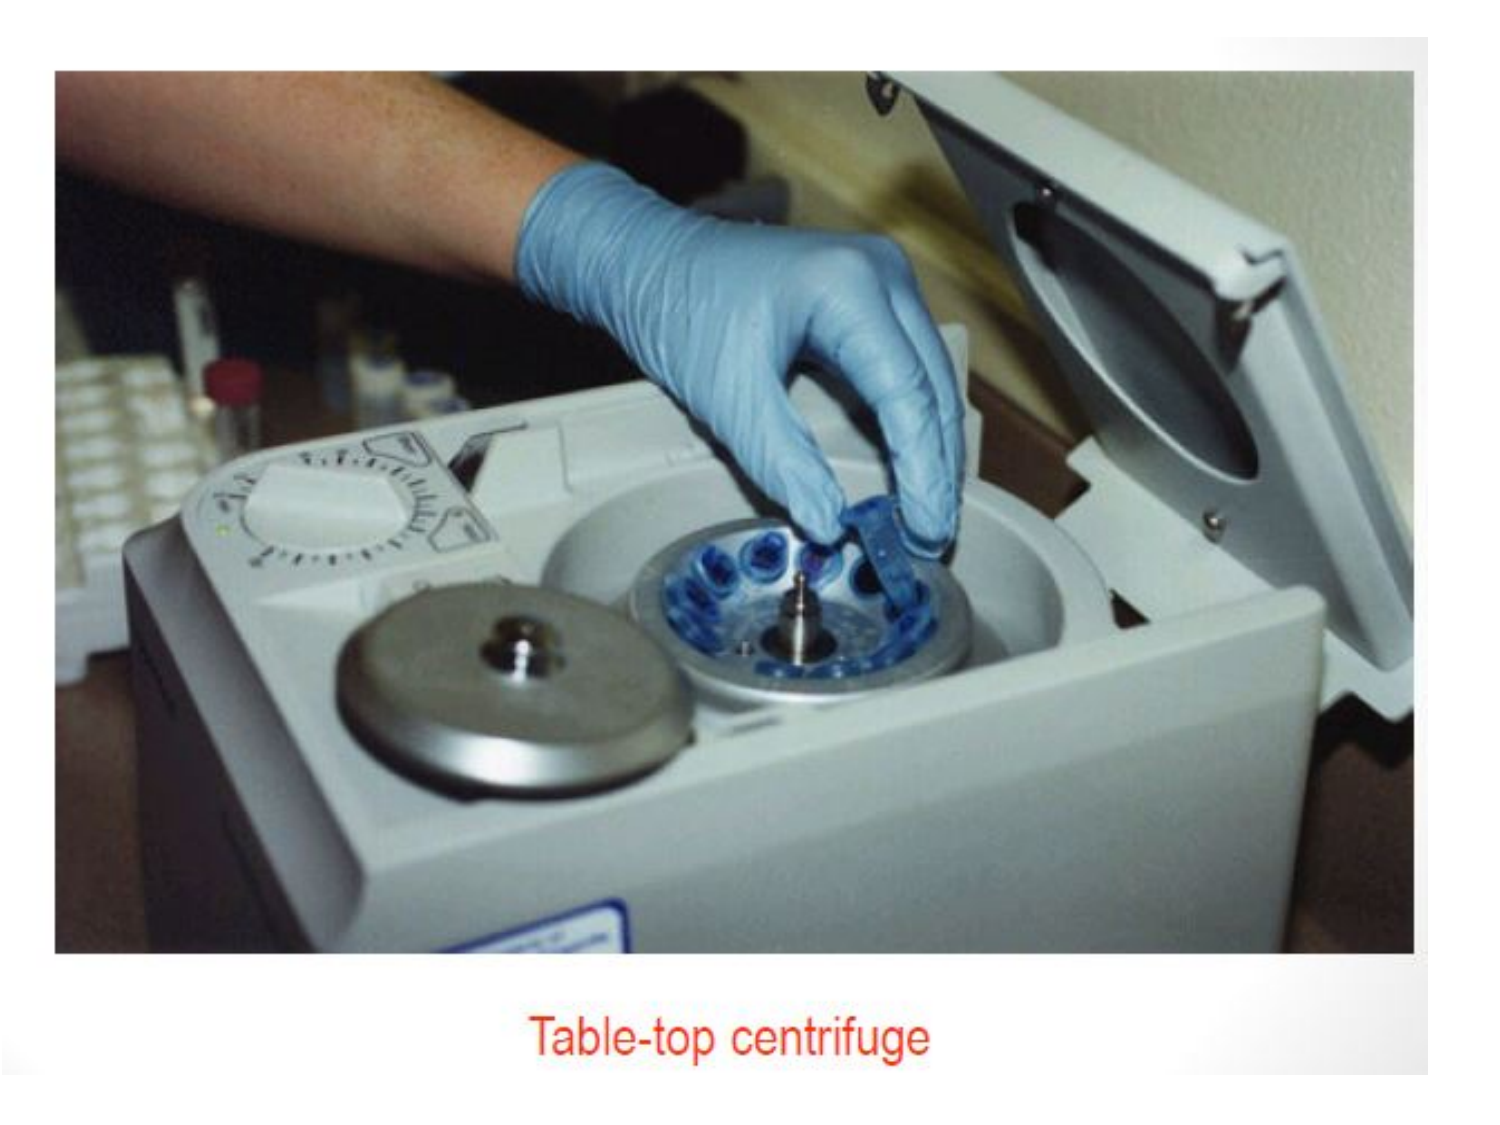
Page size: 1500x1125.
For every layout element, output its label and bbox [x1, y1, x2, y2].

picture [2, 37, 1428, 1075]
